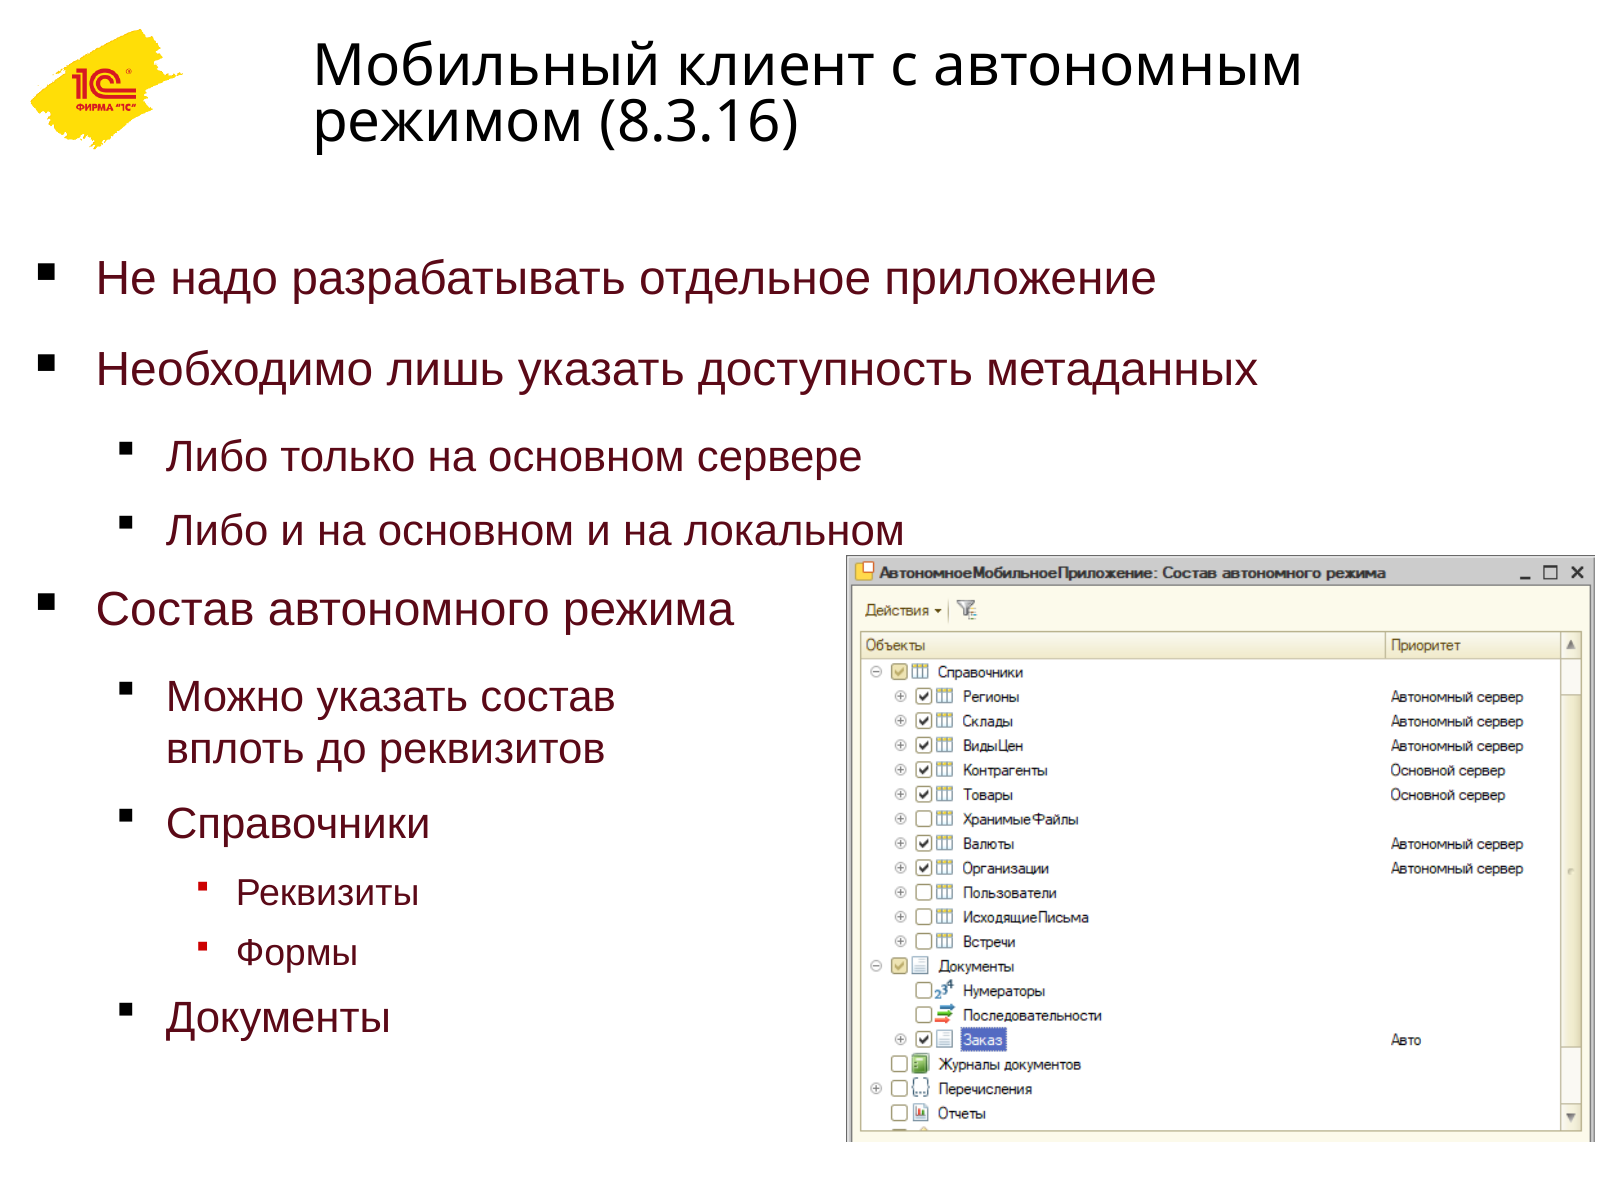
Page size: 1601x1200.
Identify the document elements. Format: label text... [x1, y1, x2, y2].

picture [25, 25, 186, 152]
picture [845, 555, 1595, 1142]
title Мобильный клиент с автономным режимом (8.3.16) [296, 2, 1580, 192]
list Не надо разрабатывать отдельное приложение Необходимо лишь указать доступность метаданных Либо только на основном сервере Либо и на основном и на локальном Состав автономного режима Можно указать состав вплоть до реквизитов Справочники Реквизиты Формы Документы [19, 238, 1583, 1155]
